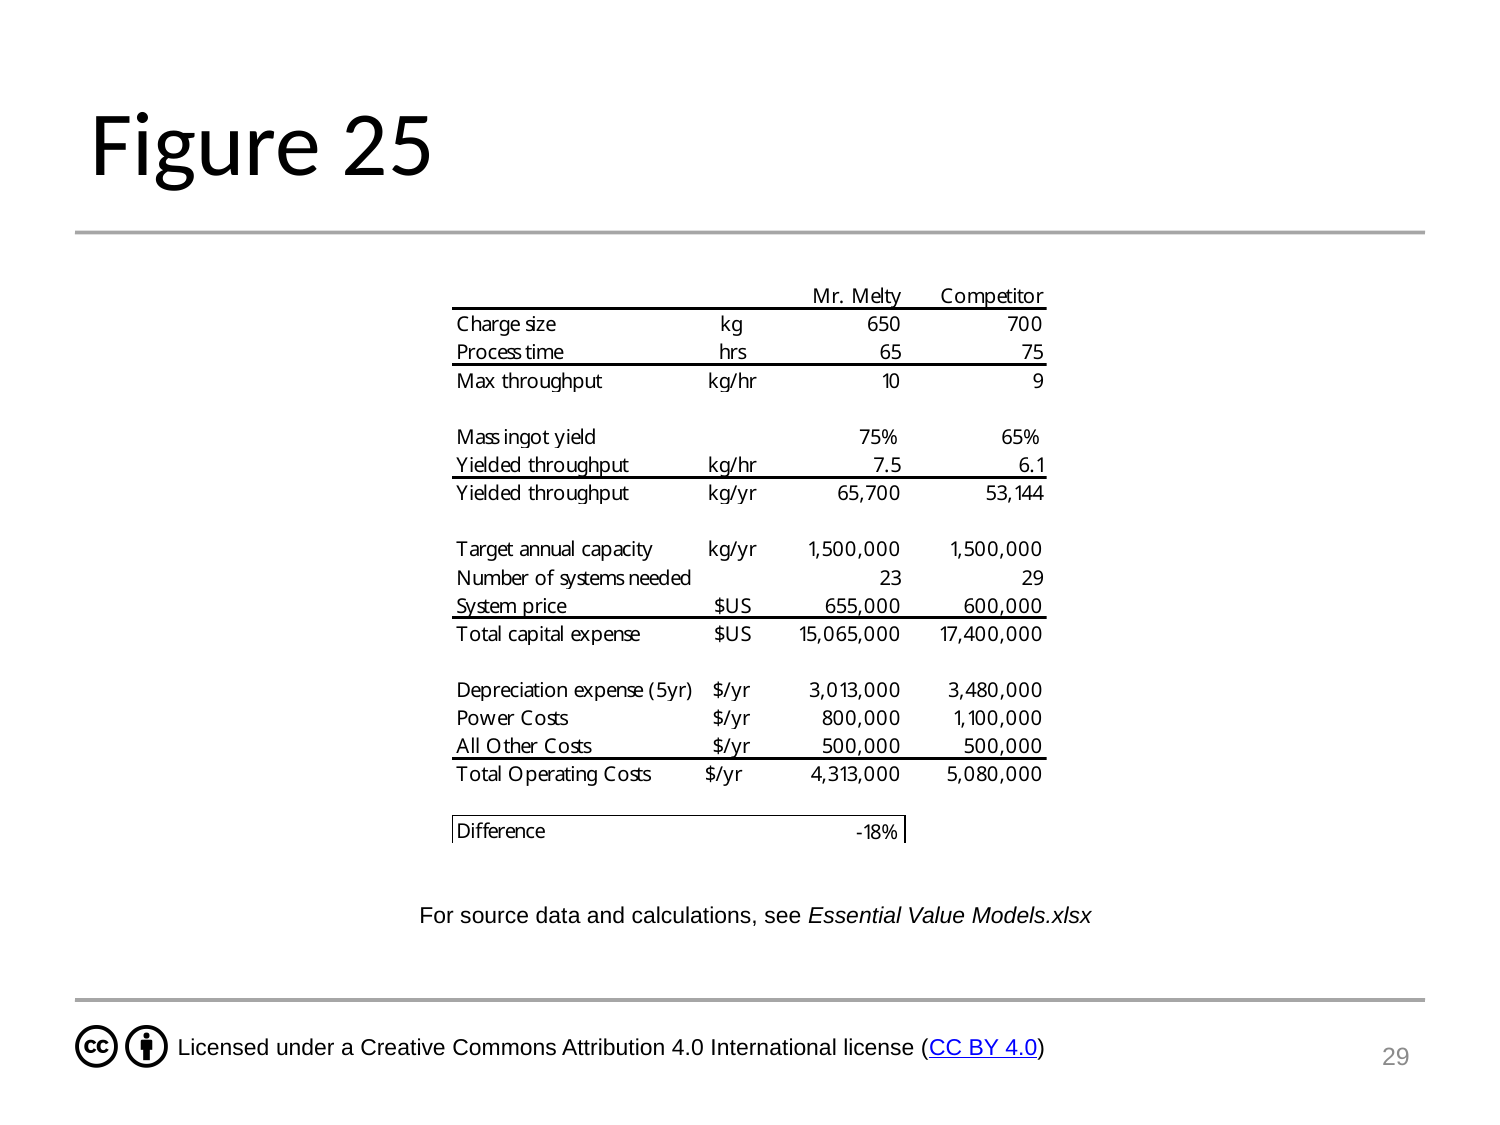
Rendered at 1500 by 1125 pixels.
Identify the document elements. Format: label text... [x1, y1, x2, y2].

text_box For source data and calculations, see Essential Value Models.xlsx [404, 893, 1107, 936]
picture [451, 280, 1049, 845]
slide_number 29 [1149, 1025, 1425, 1085]
title Figure 25 [75, 45, 1425, 233]
